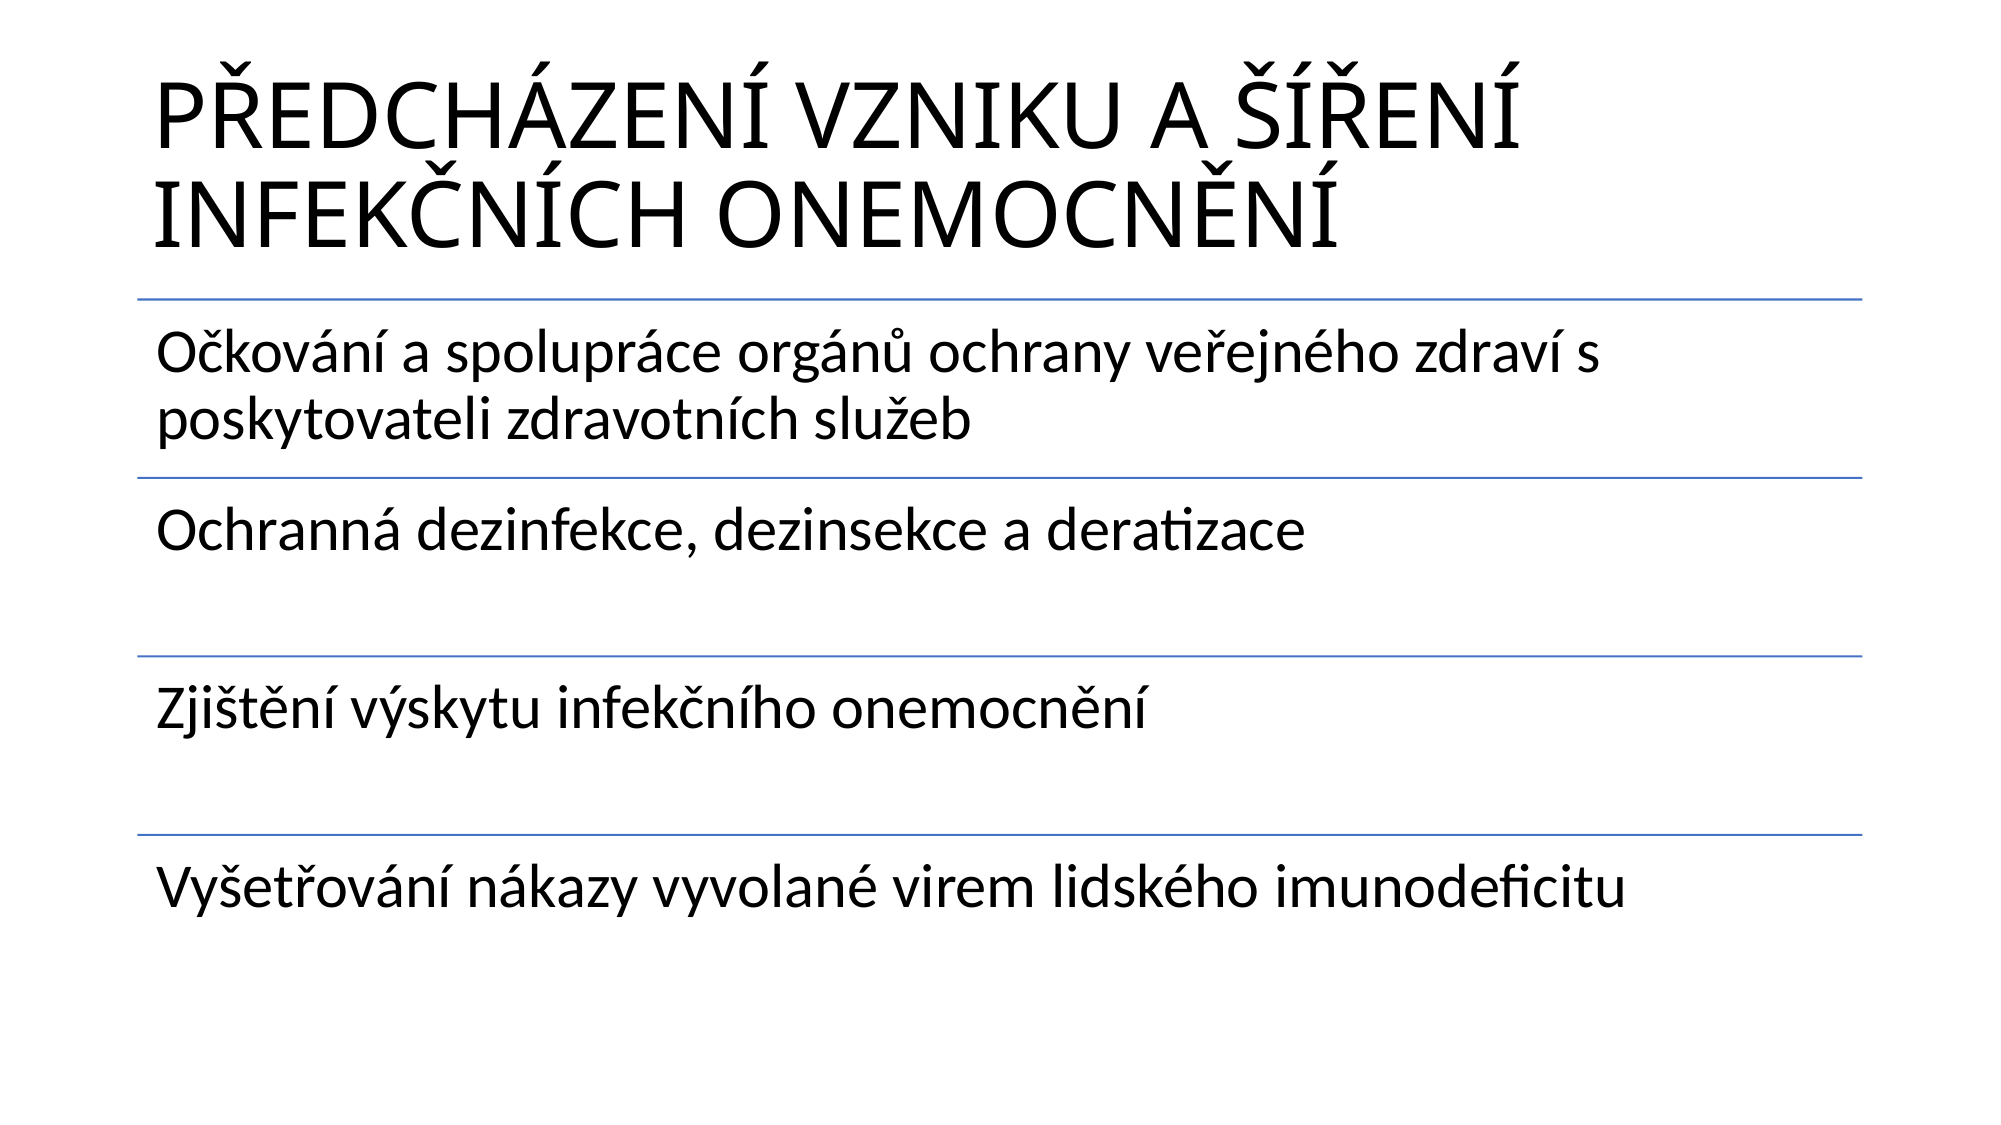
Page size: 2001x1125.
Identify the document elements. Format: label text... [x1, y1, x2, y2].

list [137, 299, 1863, 1014]
title PŘEDCHÁZENÍ VZNIKU A ŠÍŘENÍ INFEKČNÍCH ONEMOCNĚNÍ [137, 59, 1863, 278]
